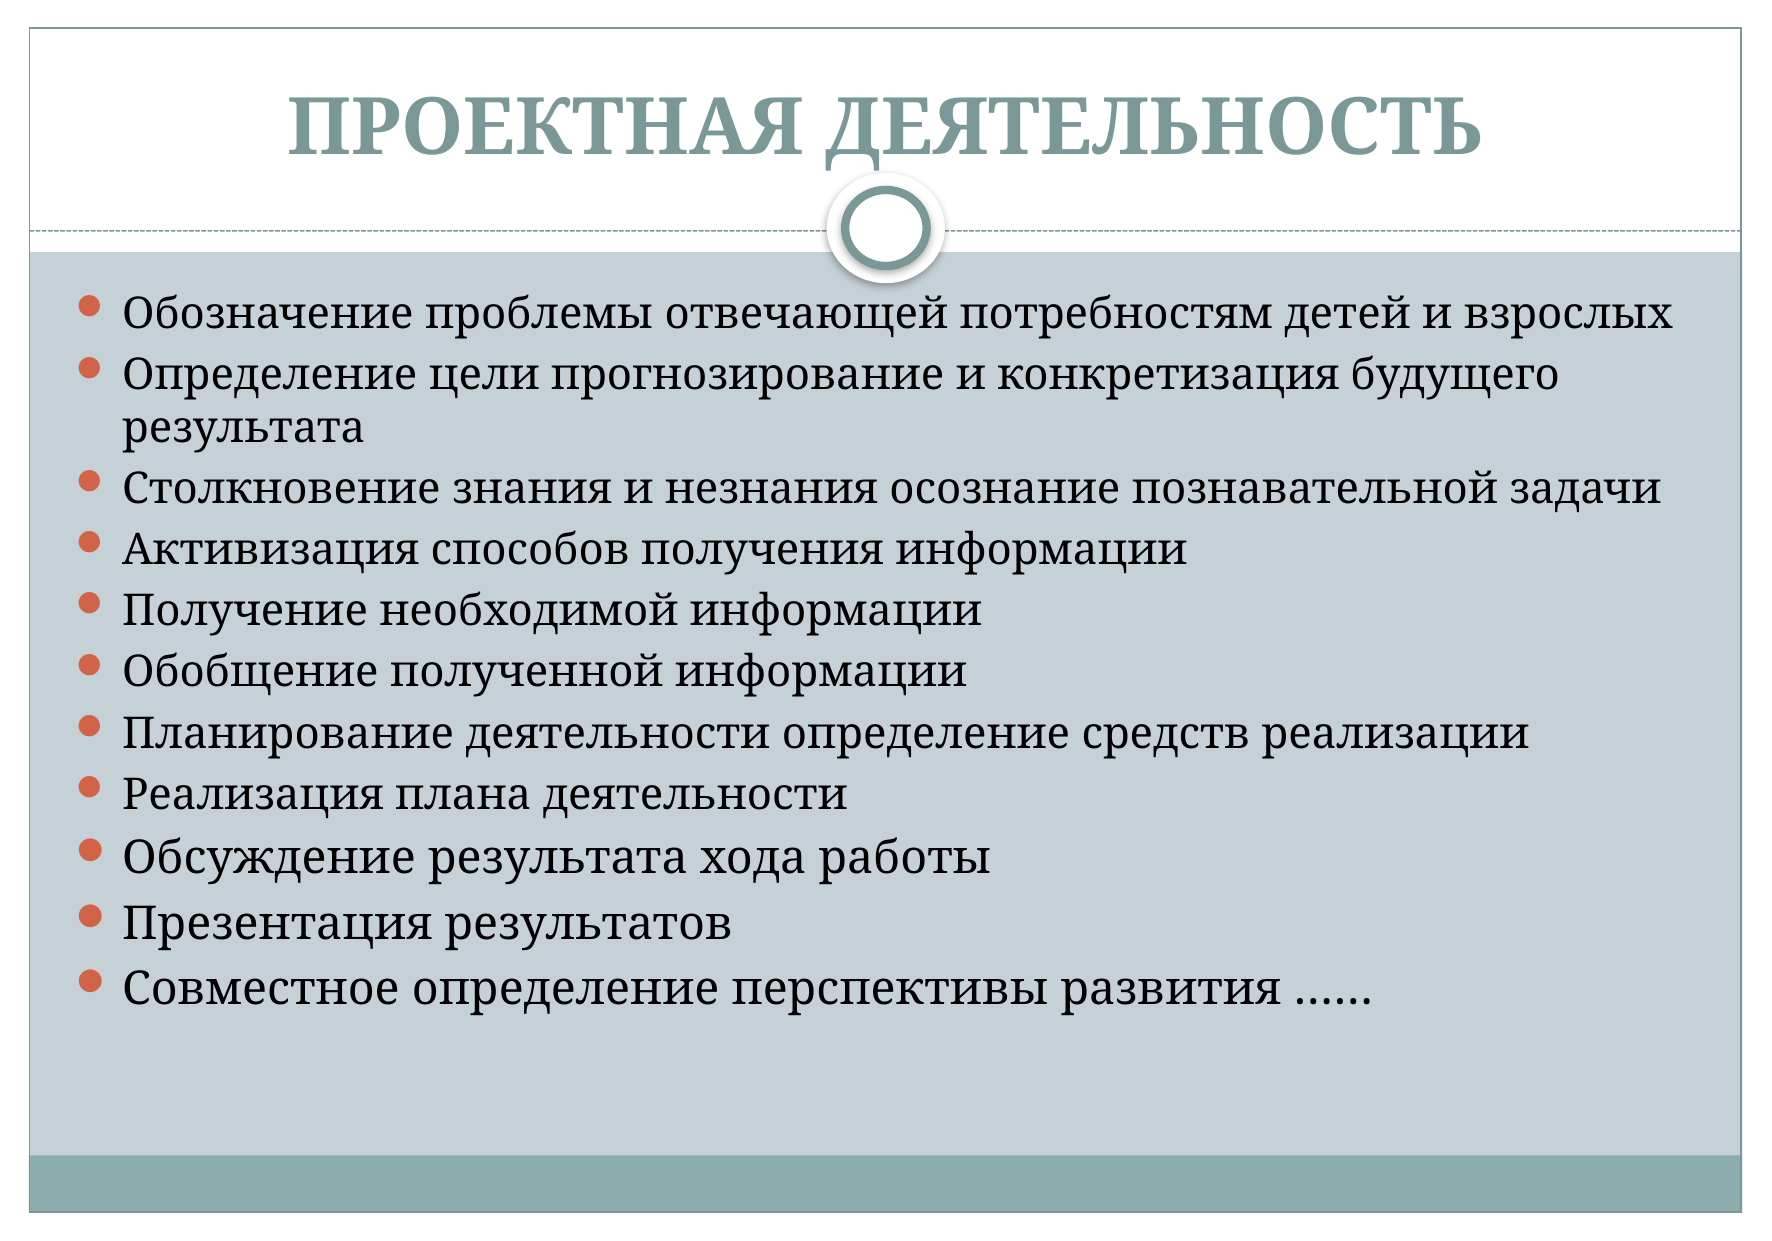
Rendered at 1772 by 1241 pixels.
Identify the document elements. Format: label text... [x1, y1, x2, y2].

title ПРОЕКТНАЯ ДЕЯТЕЛЬНОСТЬ [58, 41, 1713, 179]
list Обозначение проблемы отвечающей потребностям детей и взрослых Определение цели прогнозирование и конкретизация будущего результата Столкновение знания и незнания осознание познавательной задачи Активизация способов получения информации Получение необходимой информации Обобщение полученной информации Планирование деятельности определение средств реализации Реализация плана деятельности Обсуждение результата хода работы Презентация результатов Совместное определение перспективы развития …… [58, 276, 1707, 1104]
